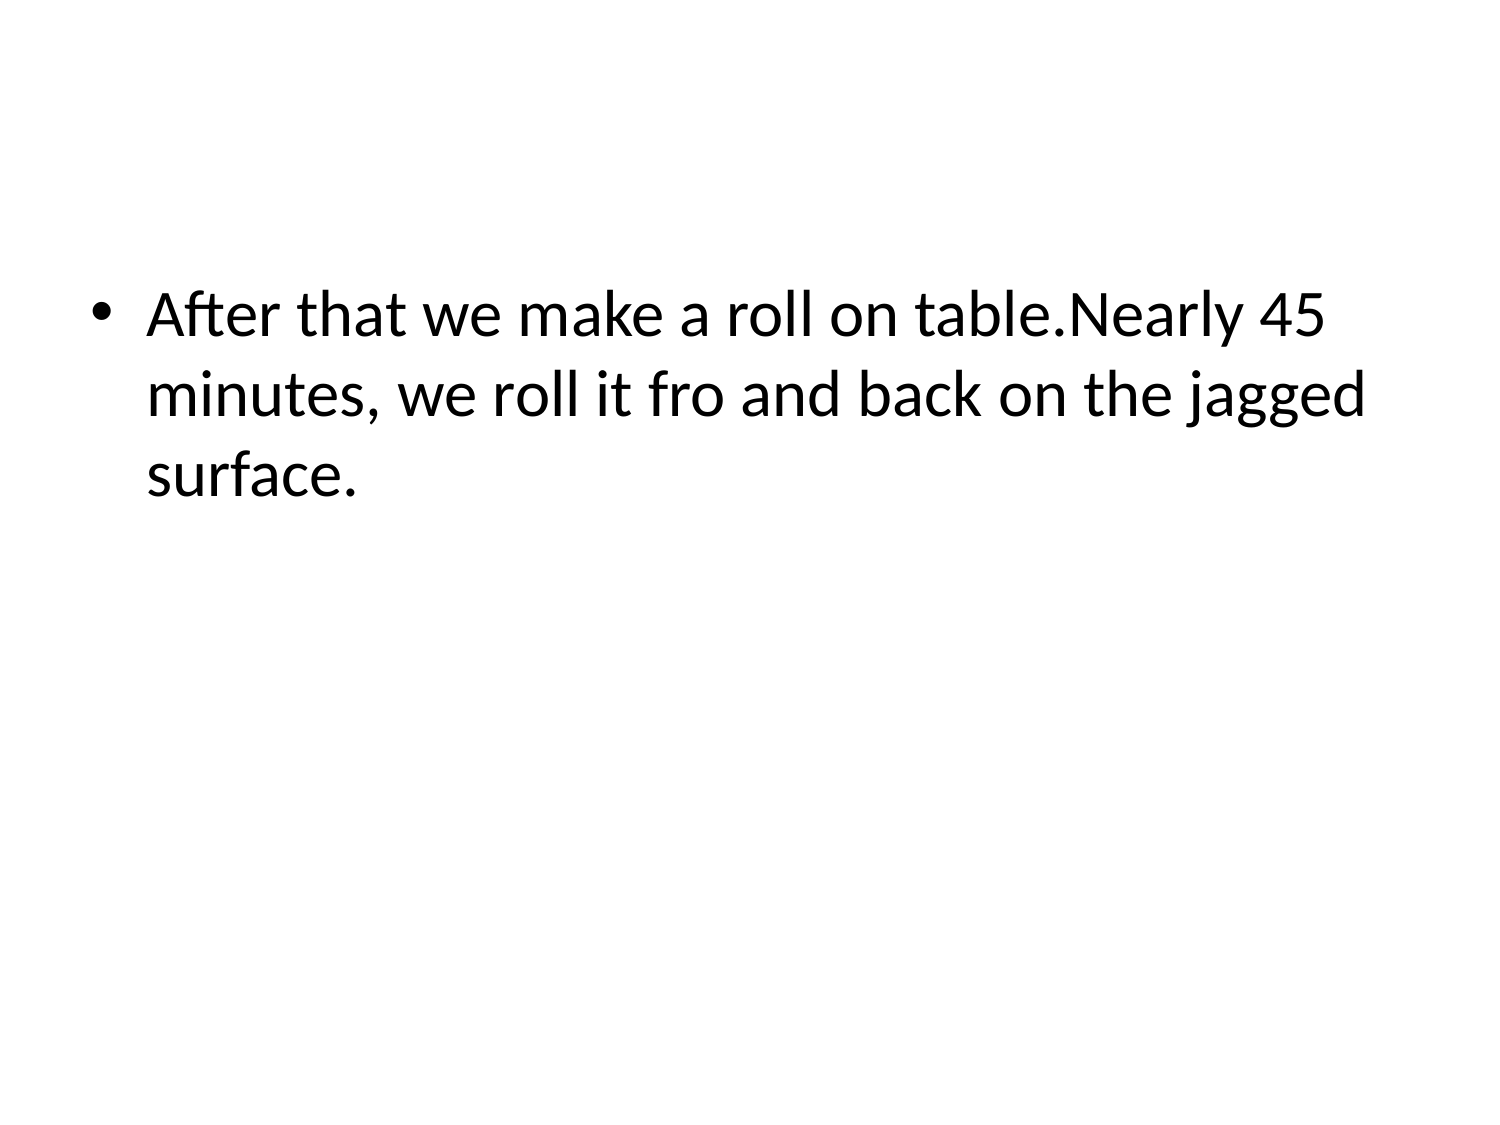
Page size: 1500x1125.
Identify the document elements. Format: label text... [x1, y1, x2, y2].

list After that we make a roll on table.Nearly 45 minutes, we roll it fro and back on the jagged surface. [75, 262, 1425, 1005]
